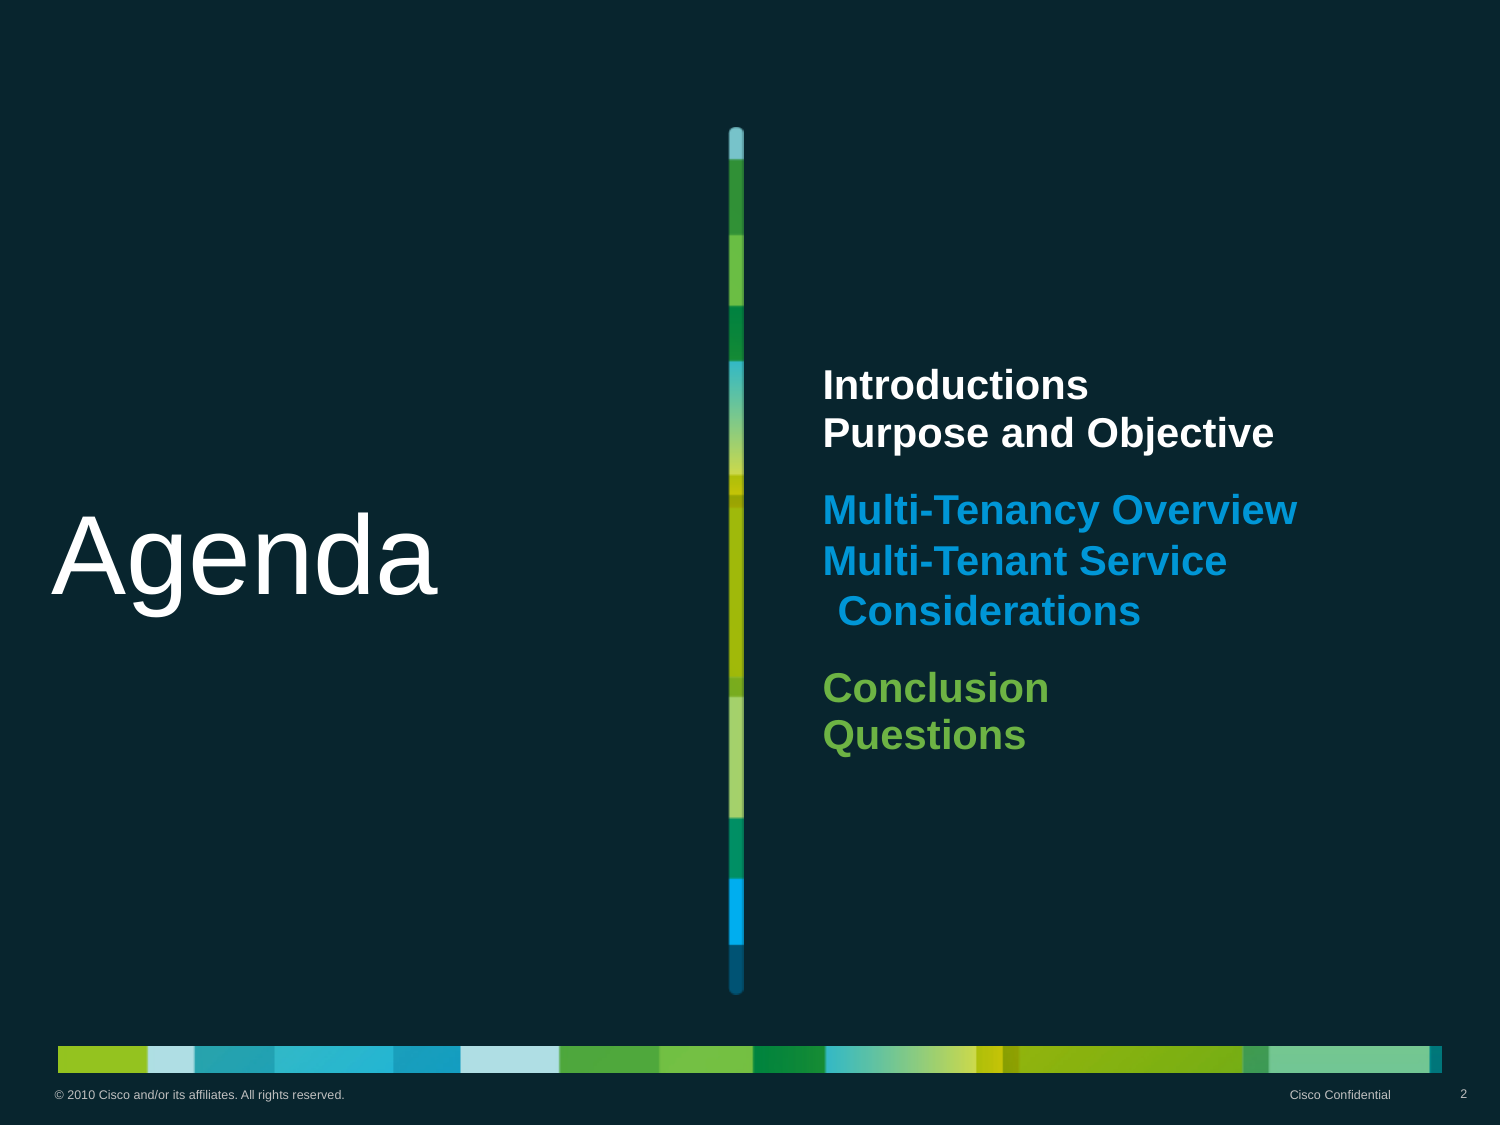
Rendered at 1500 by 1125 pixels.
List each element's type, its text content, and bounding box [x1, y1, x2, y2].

picture [728, 127, 744, 878]
picture [58, 1046, 1442, 1073]
list Introductions Purpose and Objective Multi-Tenancy Overview Multi-Tenant Service Considerations Conclusion Questions [807, 50, 1447, 1070]
title Agenda [37, 314, 714, 811]
